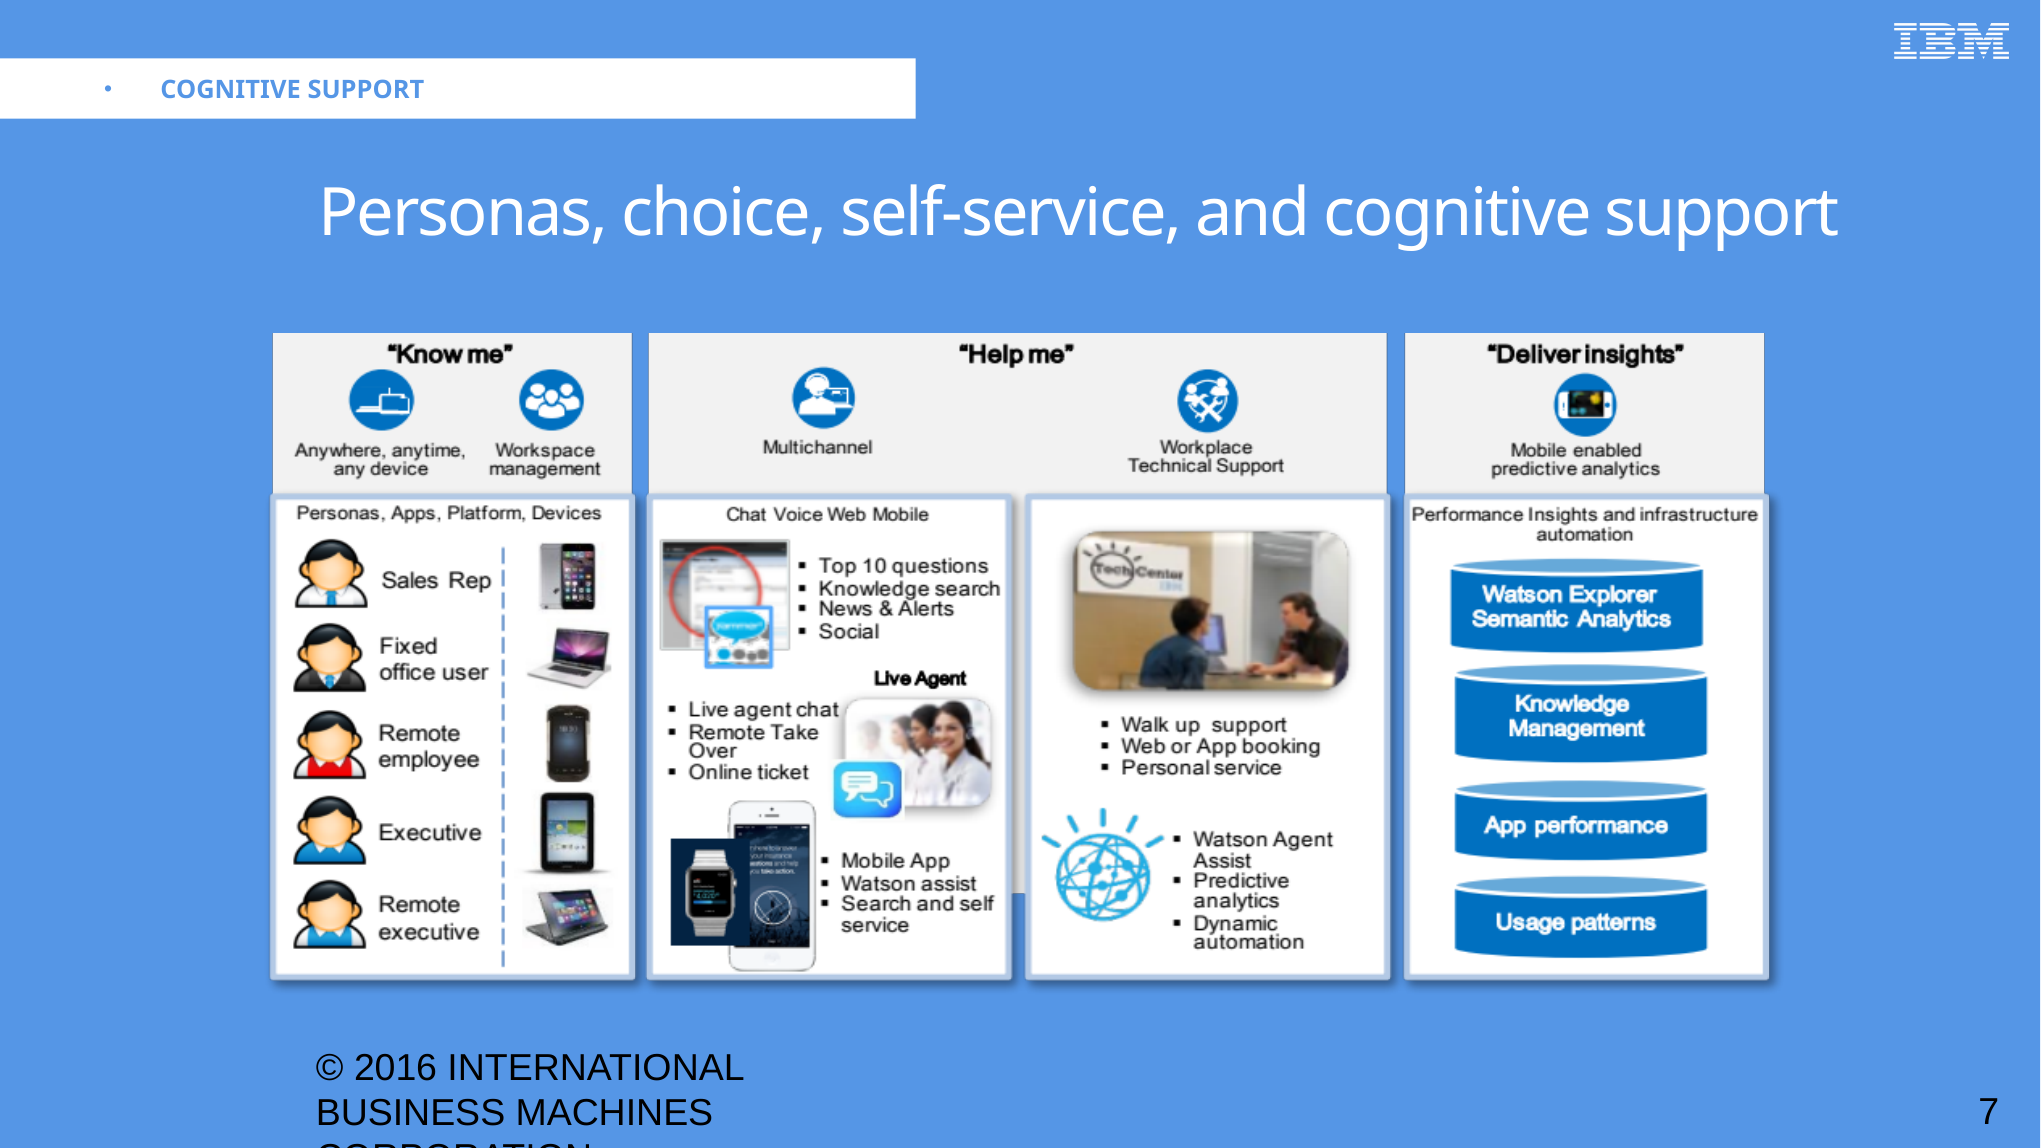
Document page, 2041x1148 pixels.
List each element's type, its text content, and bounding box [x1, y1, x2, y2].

title Personas, choice, self-service, and cognitive support [318, 177, 1858, 238]
slide_number 7 [1926, 1097, 2005, 1121]
picture [254, 332, 1786, 1004]
picture [1894, 23, 2009, 59]
list COGNITIVE SUPPORT [80, 58, 914, 119]
footer © 2016 INTERNATIONAL BUSINESS MACHINES CORPORATION [309, 1098, 827, 1123]
